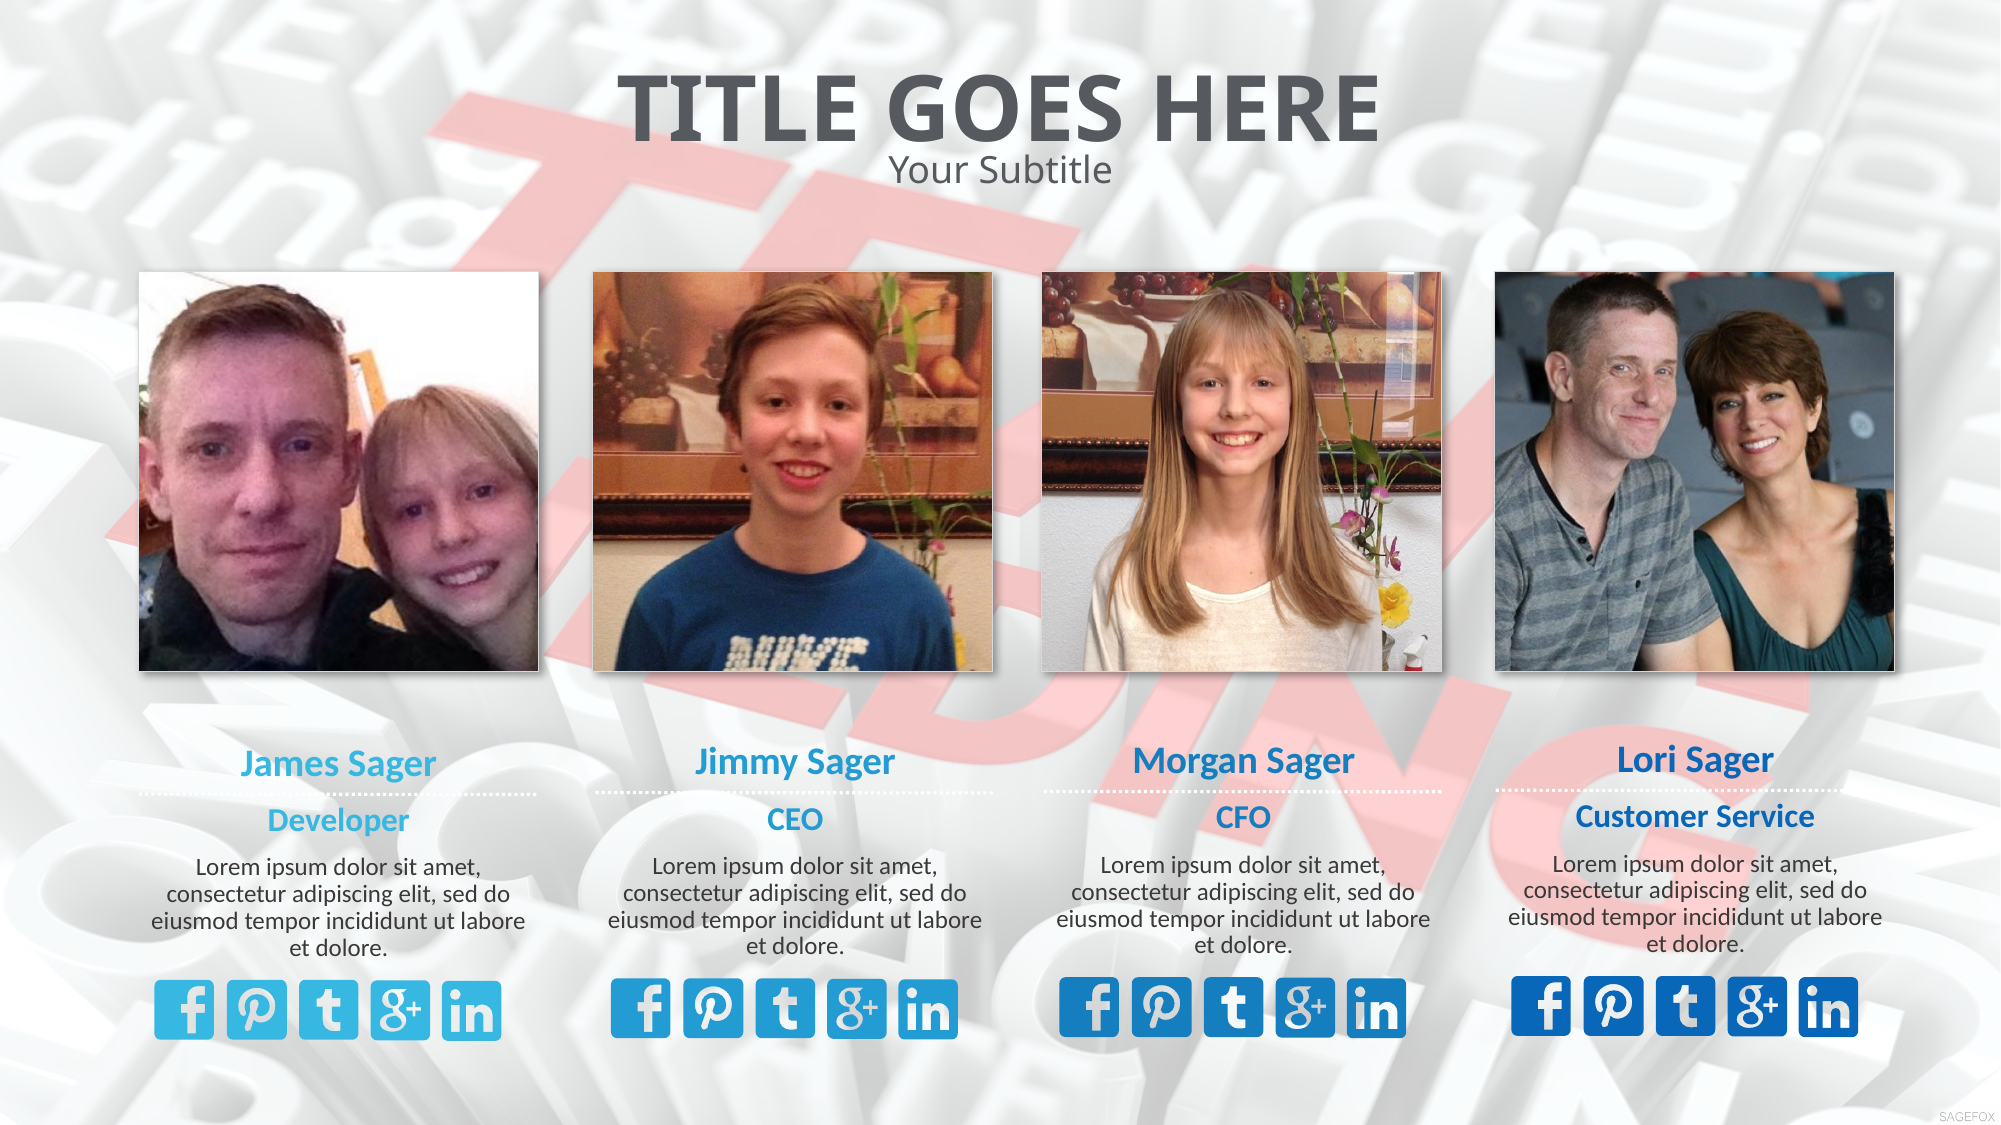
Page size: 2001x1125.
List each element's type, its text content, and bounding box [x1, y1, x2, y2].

text_box Lorem ipsum dolor sit amet, consectetur adipiscing elit, sed do eiusmod tempor incididunt ut labore et dolore. [595, 852, 996, 966]
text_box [610, 978, 958, 1040]
text_box CFO [1068, 797, 1419, 840]
text_box Lorem ipsum dolor sit amet, consectetur adipiscing elit, sed do eiusmod tempor incididunt ut labore et dolore. [1043, 851, 1444, 965]
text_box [1059, 977, 1407, 1039]
text_box [1040, 270, 1442, 672]
text_box [138, 270, 540, 672]
text_box Lori Sager [1520, 738, 1871, 781]
text_box Lorem ipsum dolor sit amet, consectetur adipiscing elit, sed do eiusmod tempor incididunt ut labore et dolore. [1495, 850, 1896, 964]
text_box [548, 42, 1452, 199]
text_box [154, 979, 502, 1041]
text_box [1494, 271, 1896, 673]
text_box James Sager [163, 742, 514, 785]
text_box Lorem ipsum dolor sit amet, consectetur adipiscing elit, sed do eiusmod tempor incididunt ut labore et dolore. [138, 854, 539, 968]
text_box Customer Service [1520, 796, 1871, 839]
text_box [591, 270, 993, 672]
text_box CEO [620, 798, 971, 841]
text_box Developer [163, 799, 514, 842]
text_box Morgan Sager [1068, 739, 1419, 782]
text_box Jimmy Sager [620, 740, 971, 784]
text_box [1511, 976, 1859, 1038]
